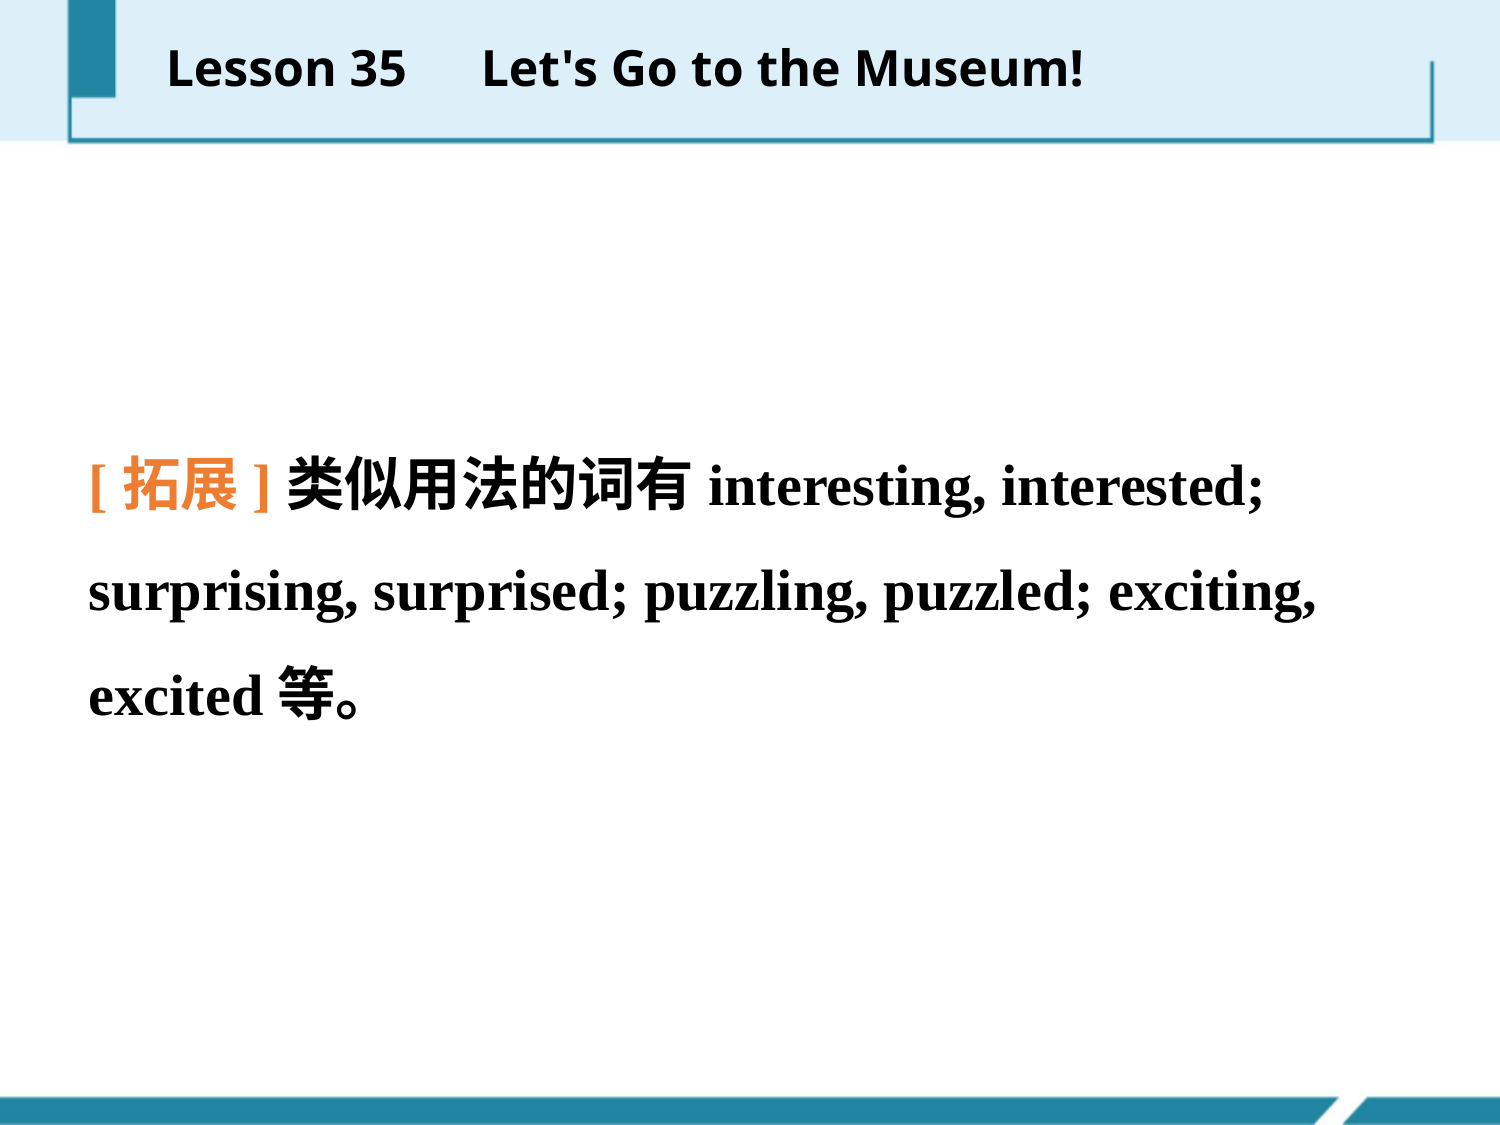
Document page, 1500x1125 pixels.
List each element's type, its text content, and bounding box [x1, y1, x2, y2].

text_box Lesson 35 Let's Go to the Museum! [148, 28, 1101, 104]
text_box [拓展]类似用法的词有interesting, interested; surprising, surprised; puzzling, puzzled; exciting, excited等。 [74, 404, 1444, 735]
picture [0, 0, 1500, 1125]
